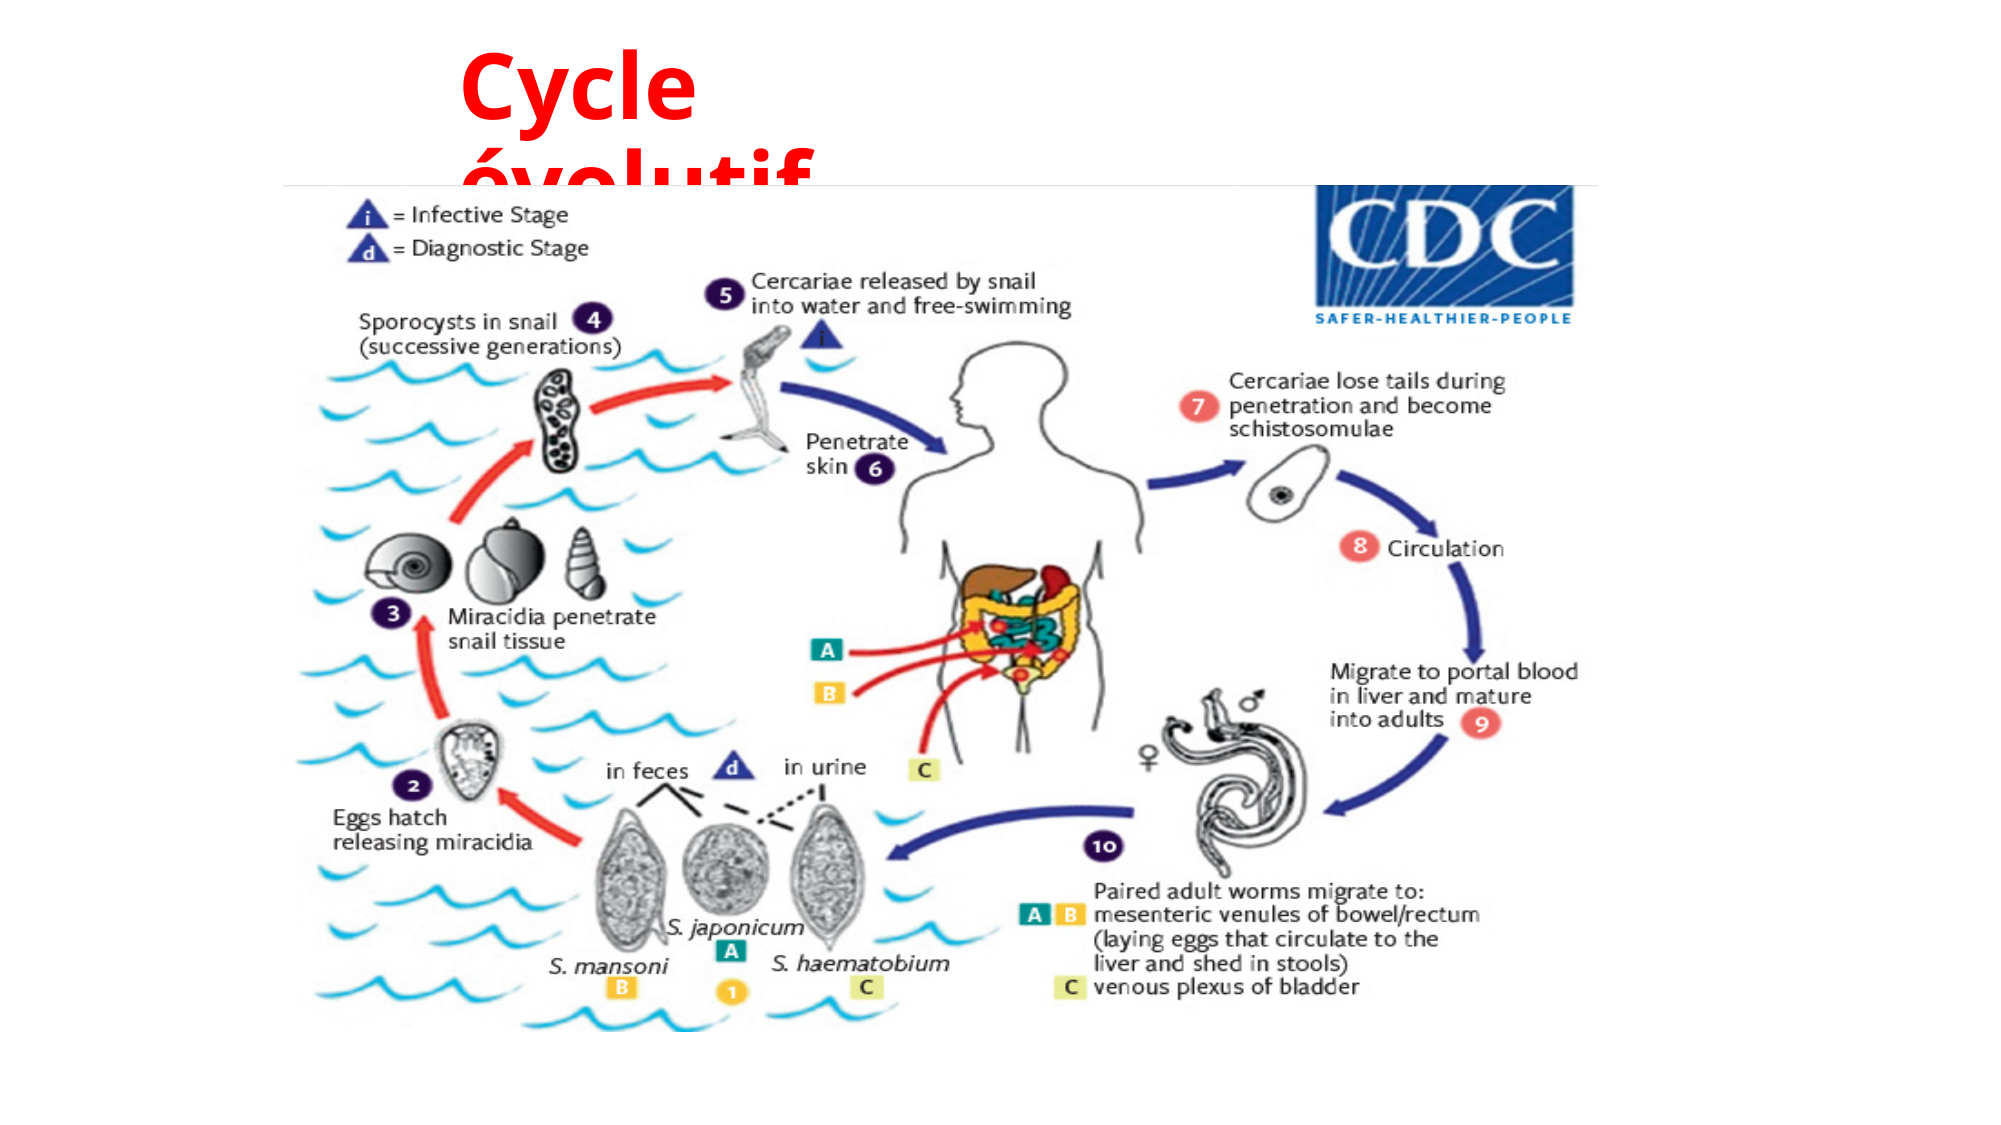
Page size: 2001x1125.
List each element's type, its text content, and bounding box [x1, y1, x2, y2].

title Cycle évolutif [443, 30, 1008, 185]
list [283, 185, 1598, 1032]
